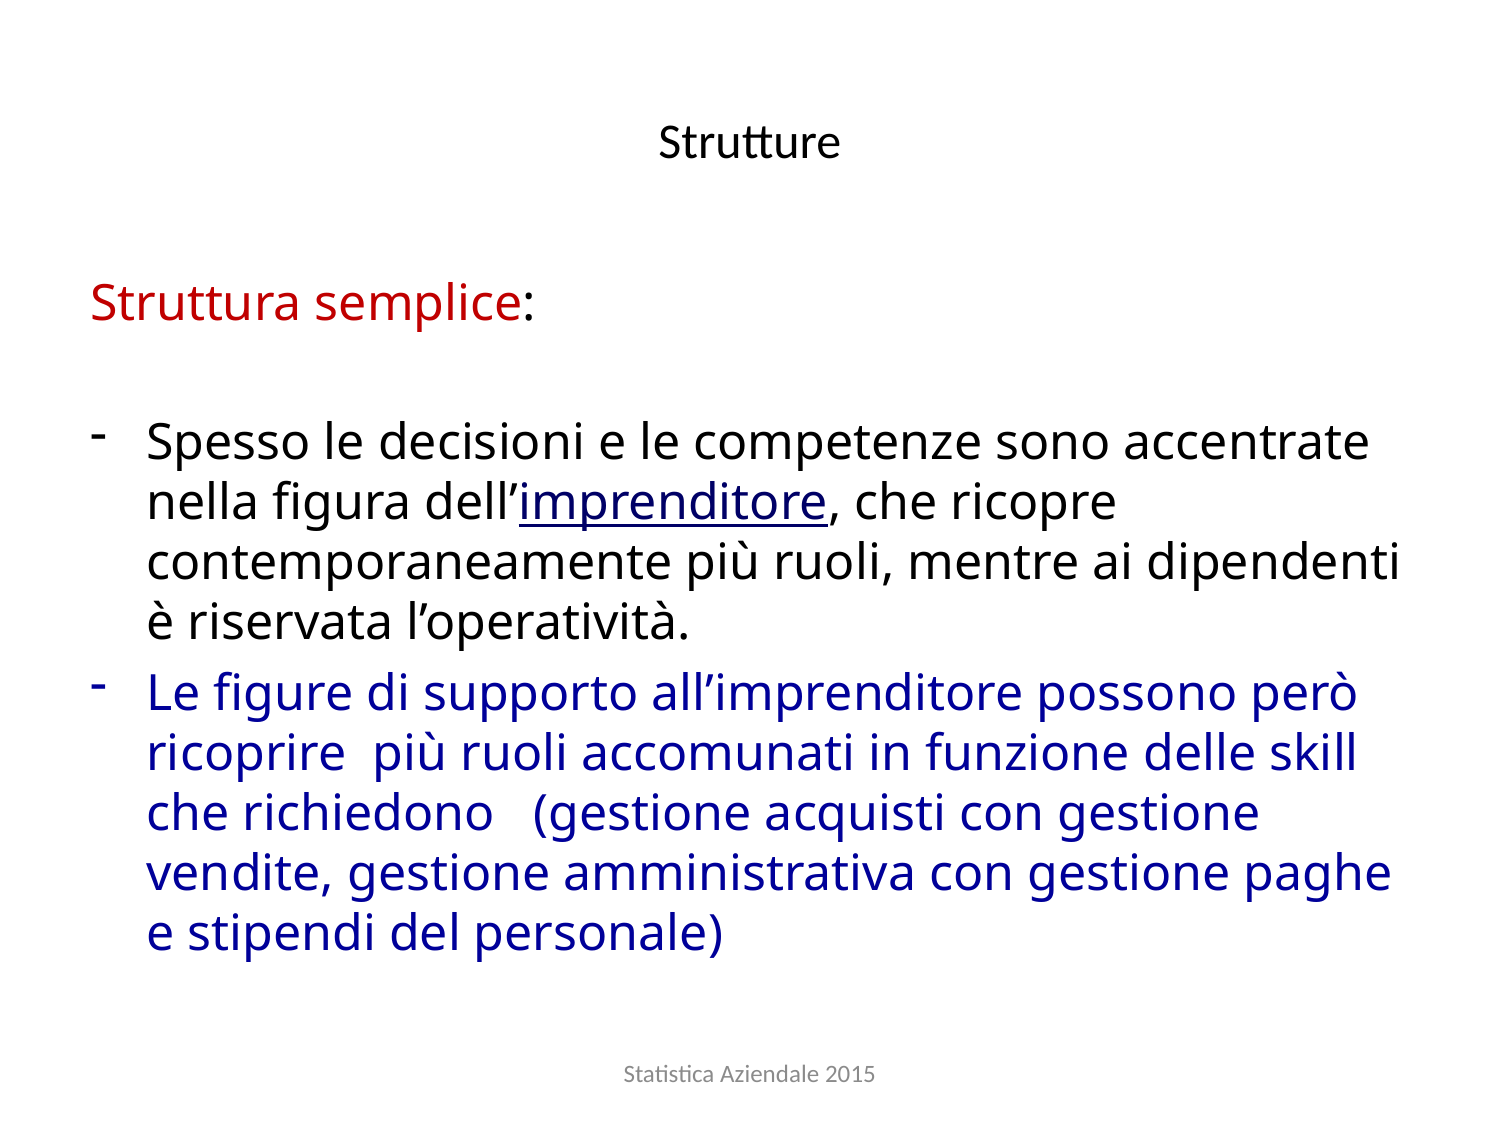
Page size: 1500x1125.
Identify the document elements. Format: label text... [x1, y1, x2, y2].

footer Statistica Aziendale 2015 [512, 1042, 988, 1103]
list Struttura semplice: Spesso le decisioni e le competenze sono accentrate nella figura dell’imprenditore, che ricopre contemporaneamente più ruoli, mentre ai dipendenti è riservata l’operatività. Le figure di supporto all’imprenditore possono però ricoprire più ruoli accomunati in funzione delle skill che richiedono (gestione acquisti con gestione vendite, gestione amministrativa con gestione paghe e stipendi del personale) [75, 262, 1425, 1005]
title Strutture [75, 45, 1425, 233]
